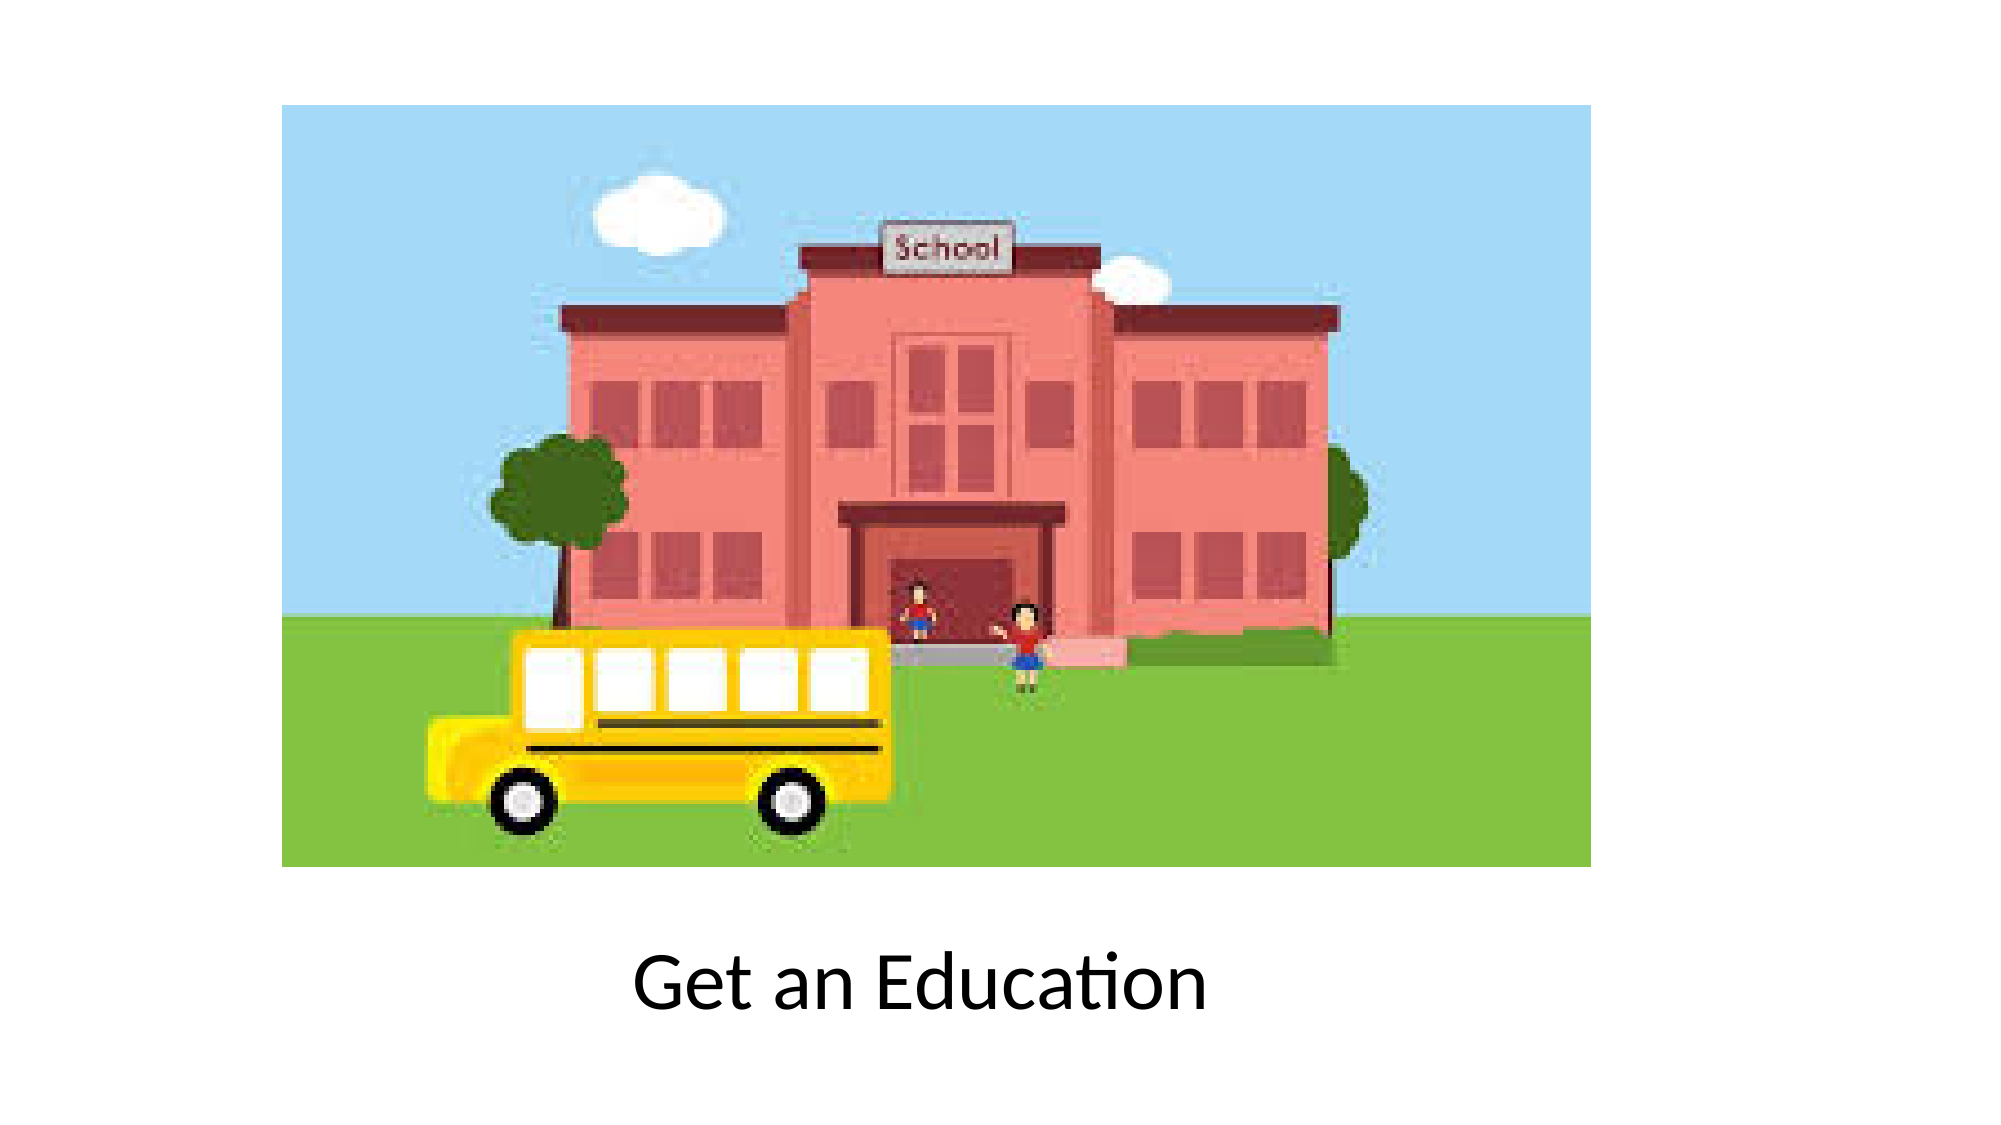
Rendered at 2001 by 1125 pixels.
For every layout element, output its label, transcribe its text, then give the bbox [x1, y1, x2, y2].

picture [282, 105, 1591, 867]
text_box Get an Education [498, 919, 1344, 1034]
